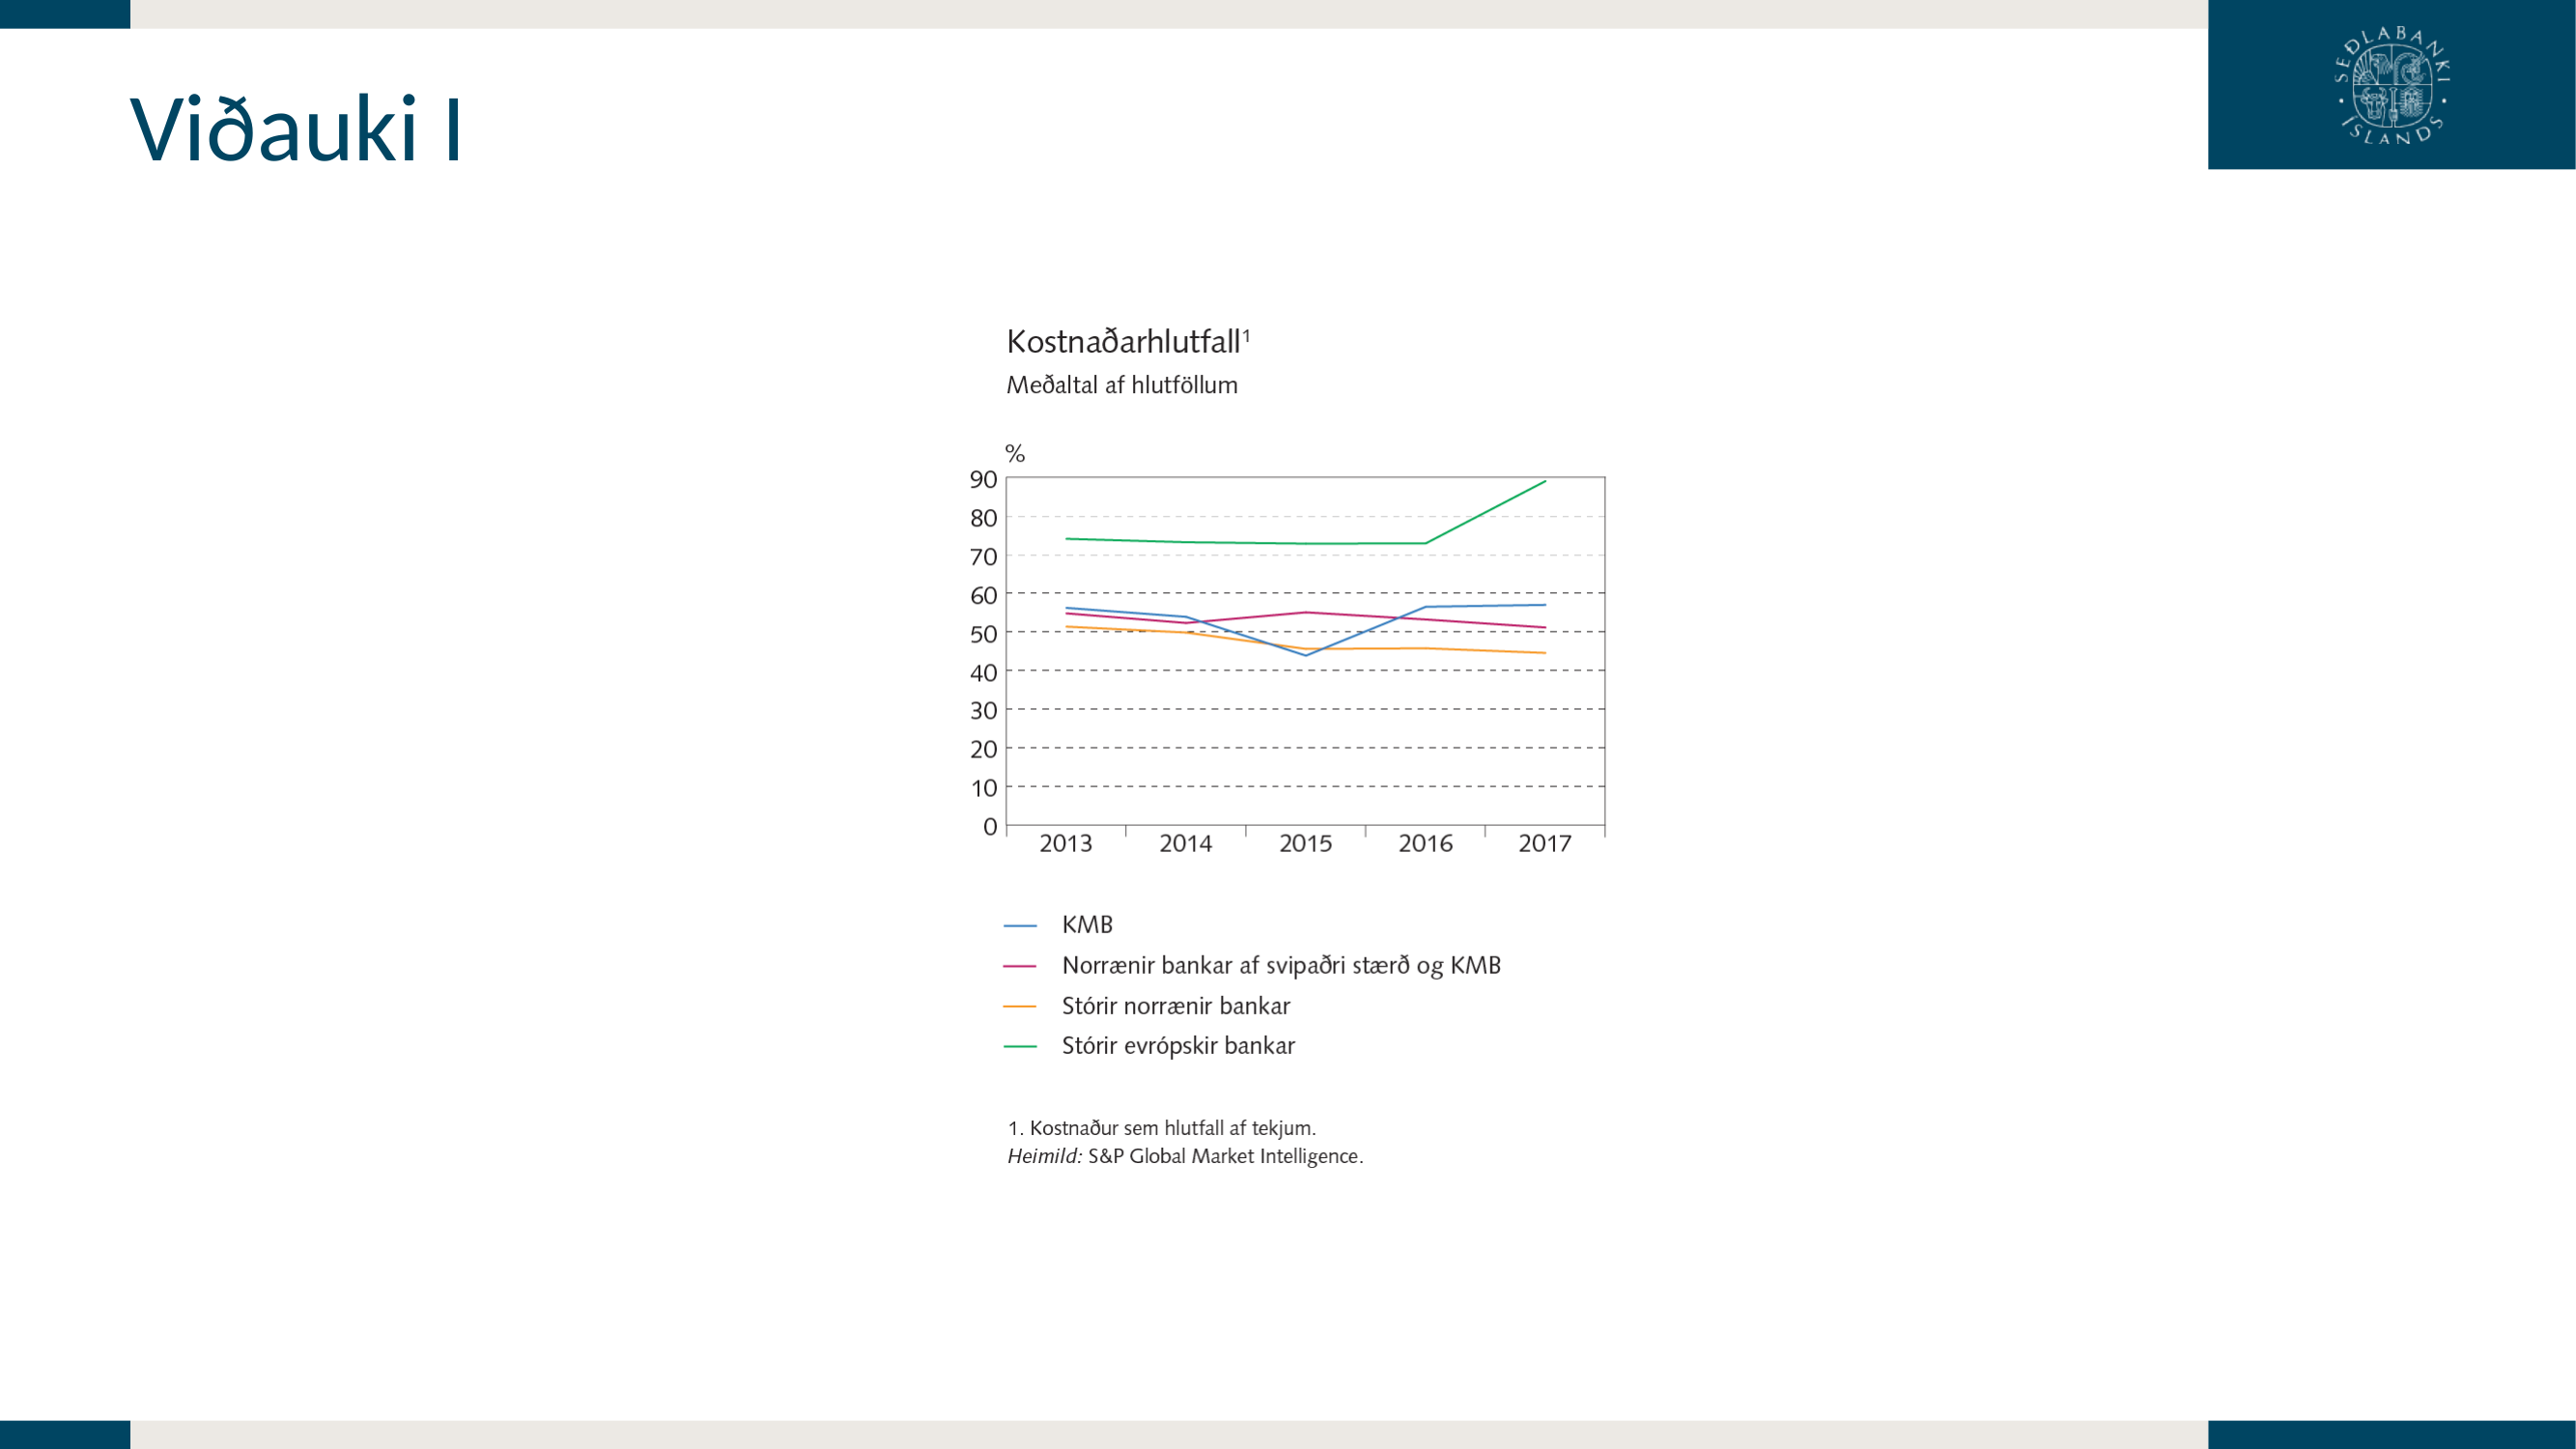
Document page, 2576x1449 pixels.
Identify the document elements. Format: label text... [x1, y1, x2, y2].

title Viðauki I [129, 86, 2178, 290]
picture [970, 280, 1606, 1169]
